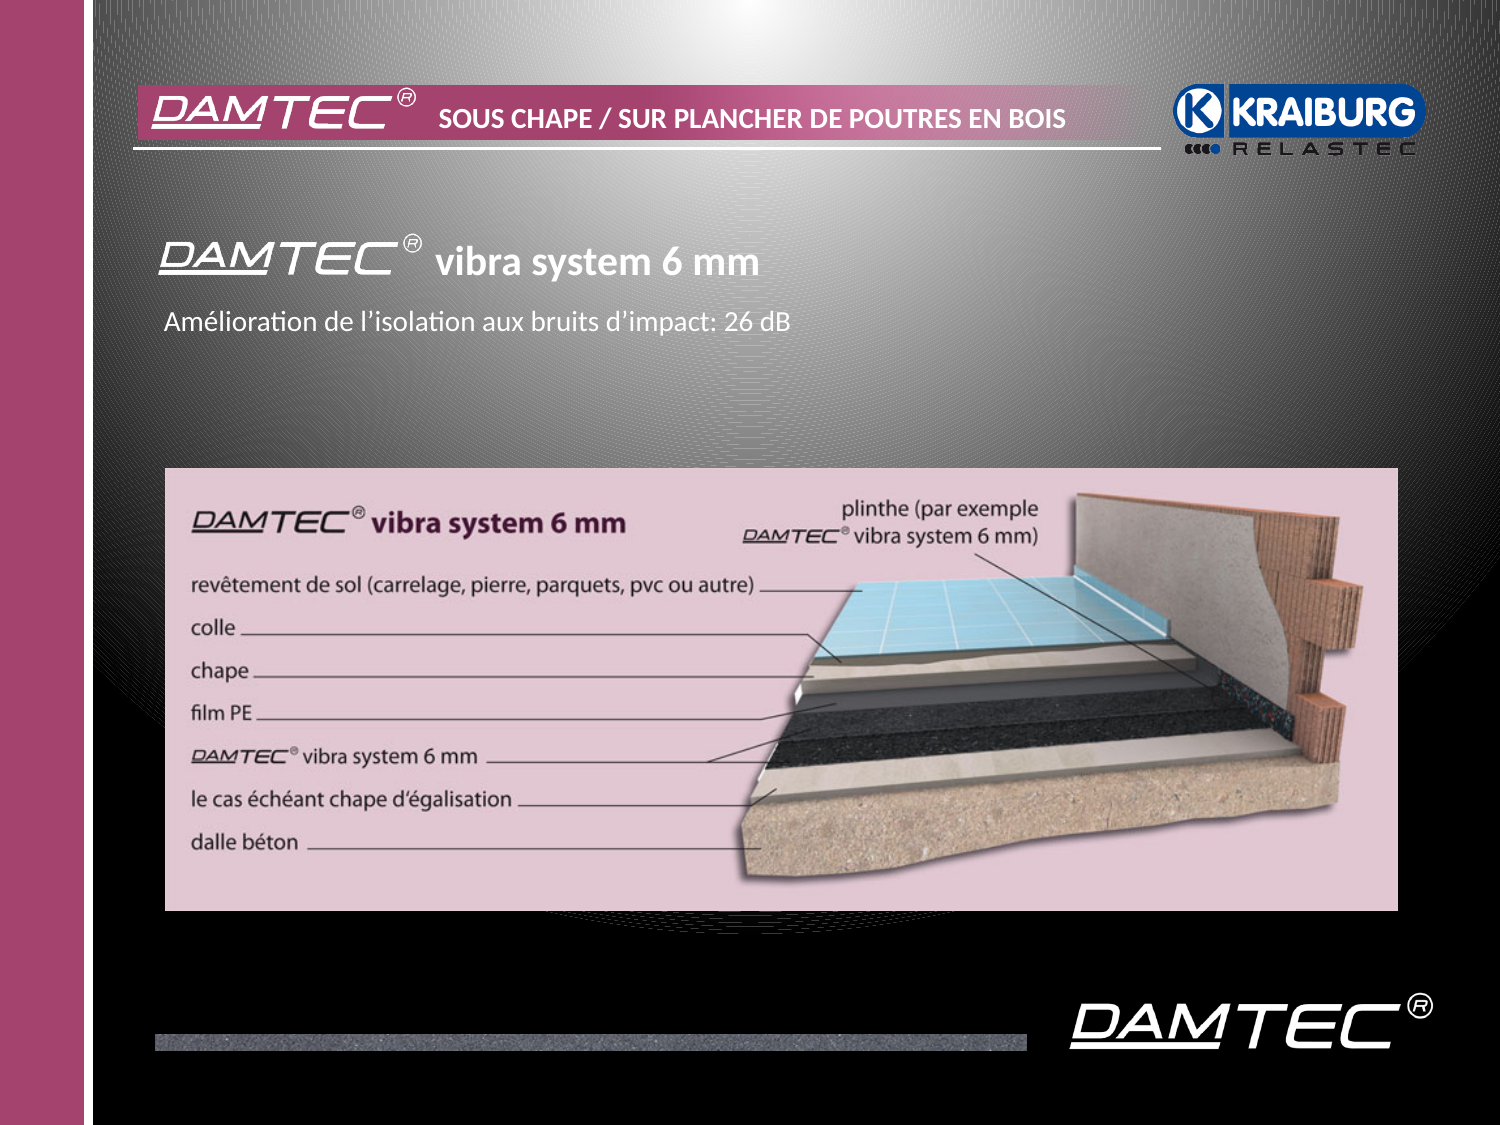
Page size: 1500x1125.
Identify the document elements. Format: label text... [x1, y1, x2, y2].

picture [156, 231, 425, 277]
text_box Amélioration de l’isolation aux bruits d’impact: 26 dB [148, 277, 1091, 345]
text_box [136, 84, 1150, 142]
picture [1068, 989, 1436, 1052]
text_box SOUS CHAPE / SUR PLANCHER DE POUTRES EN BOIS [423, 91, 1164, 142]
text_box vibra system 6 mm [420, 226, 846, 277]
picture [1173, 84, 1426, 161]
picture [165, 468, 1398, 911]
picture [150, 85, 418, 131]
picture [155, 1034, 1027, 1051]
